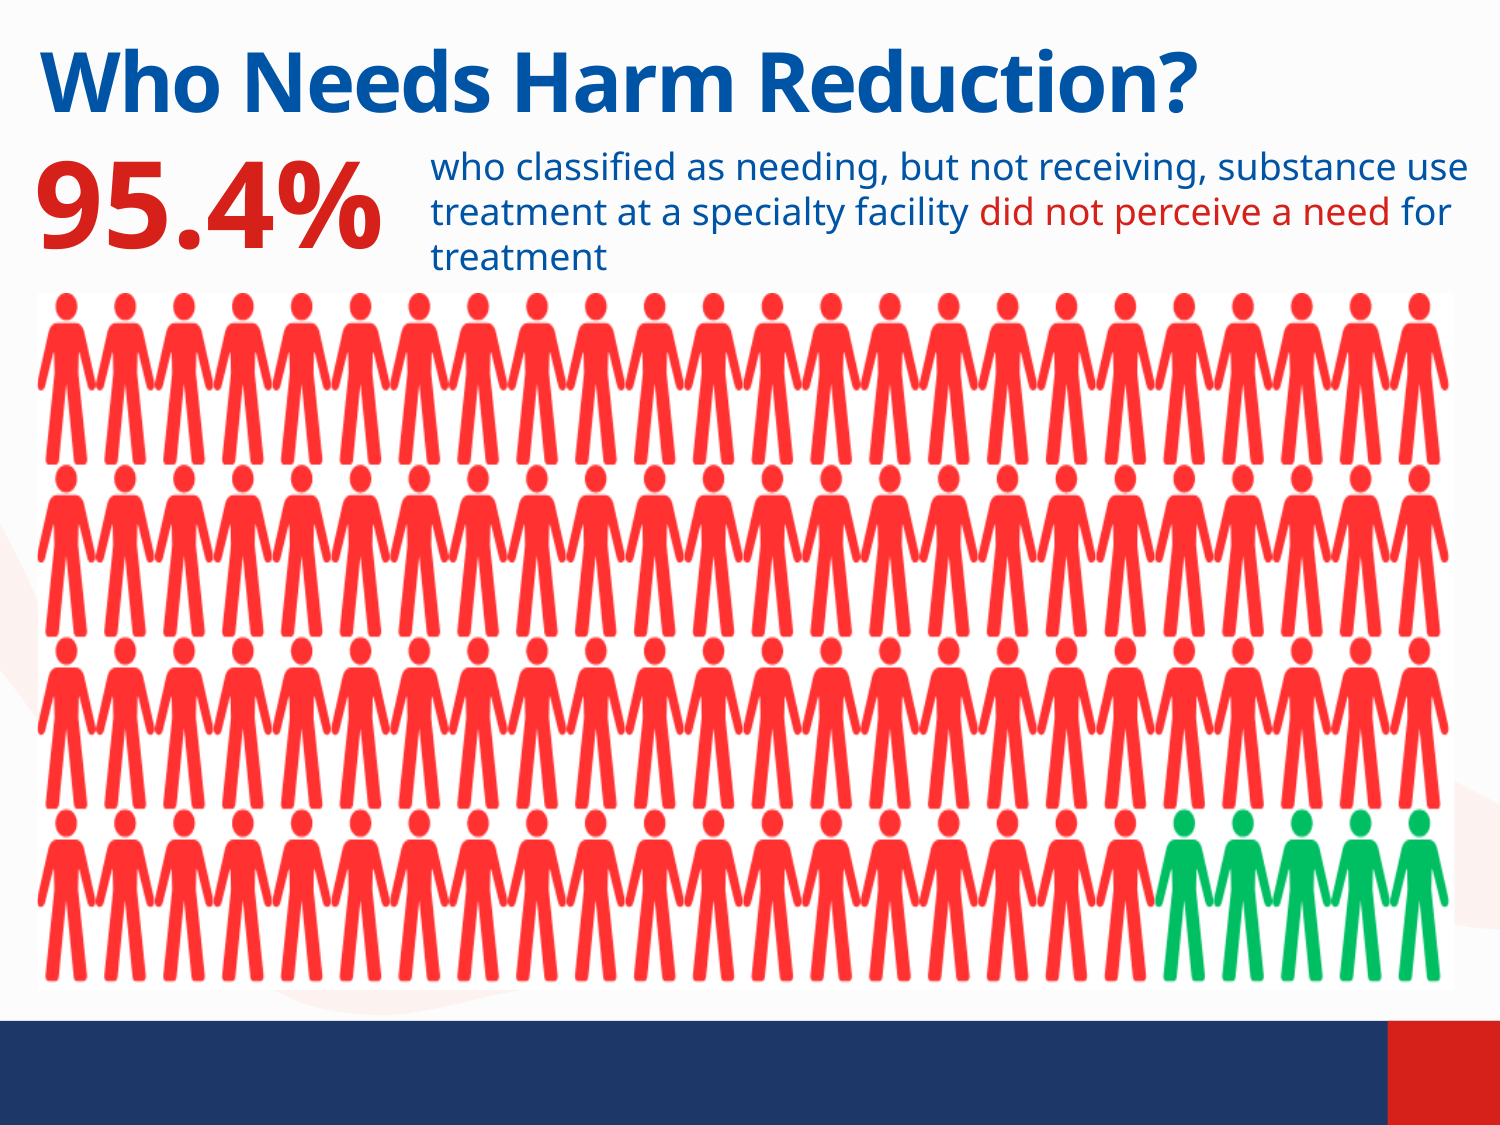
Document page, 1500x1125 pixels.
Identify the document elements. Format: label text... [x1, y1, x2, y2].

text_box 95.4% [19, 112, 433, 288]
picture [0, 0, 1500, 1015]
title Who Needs Harm Reduction? [37, 26, 1390, 115]
text_box who classified as needing, but not receiving, substance use treatment at a specialty facility did not perceive a need for treatment [415, 135, 1489, 286]
